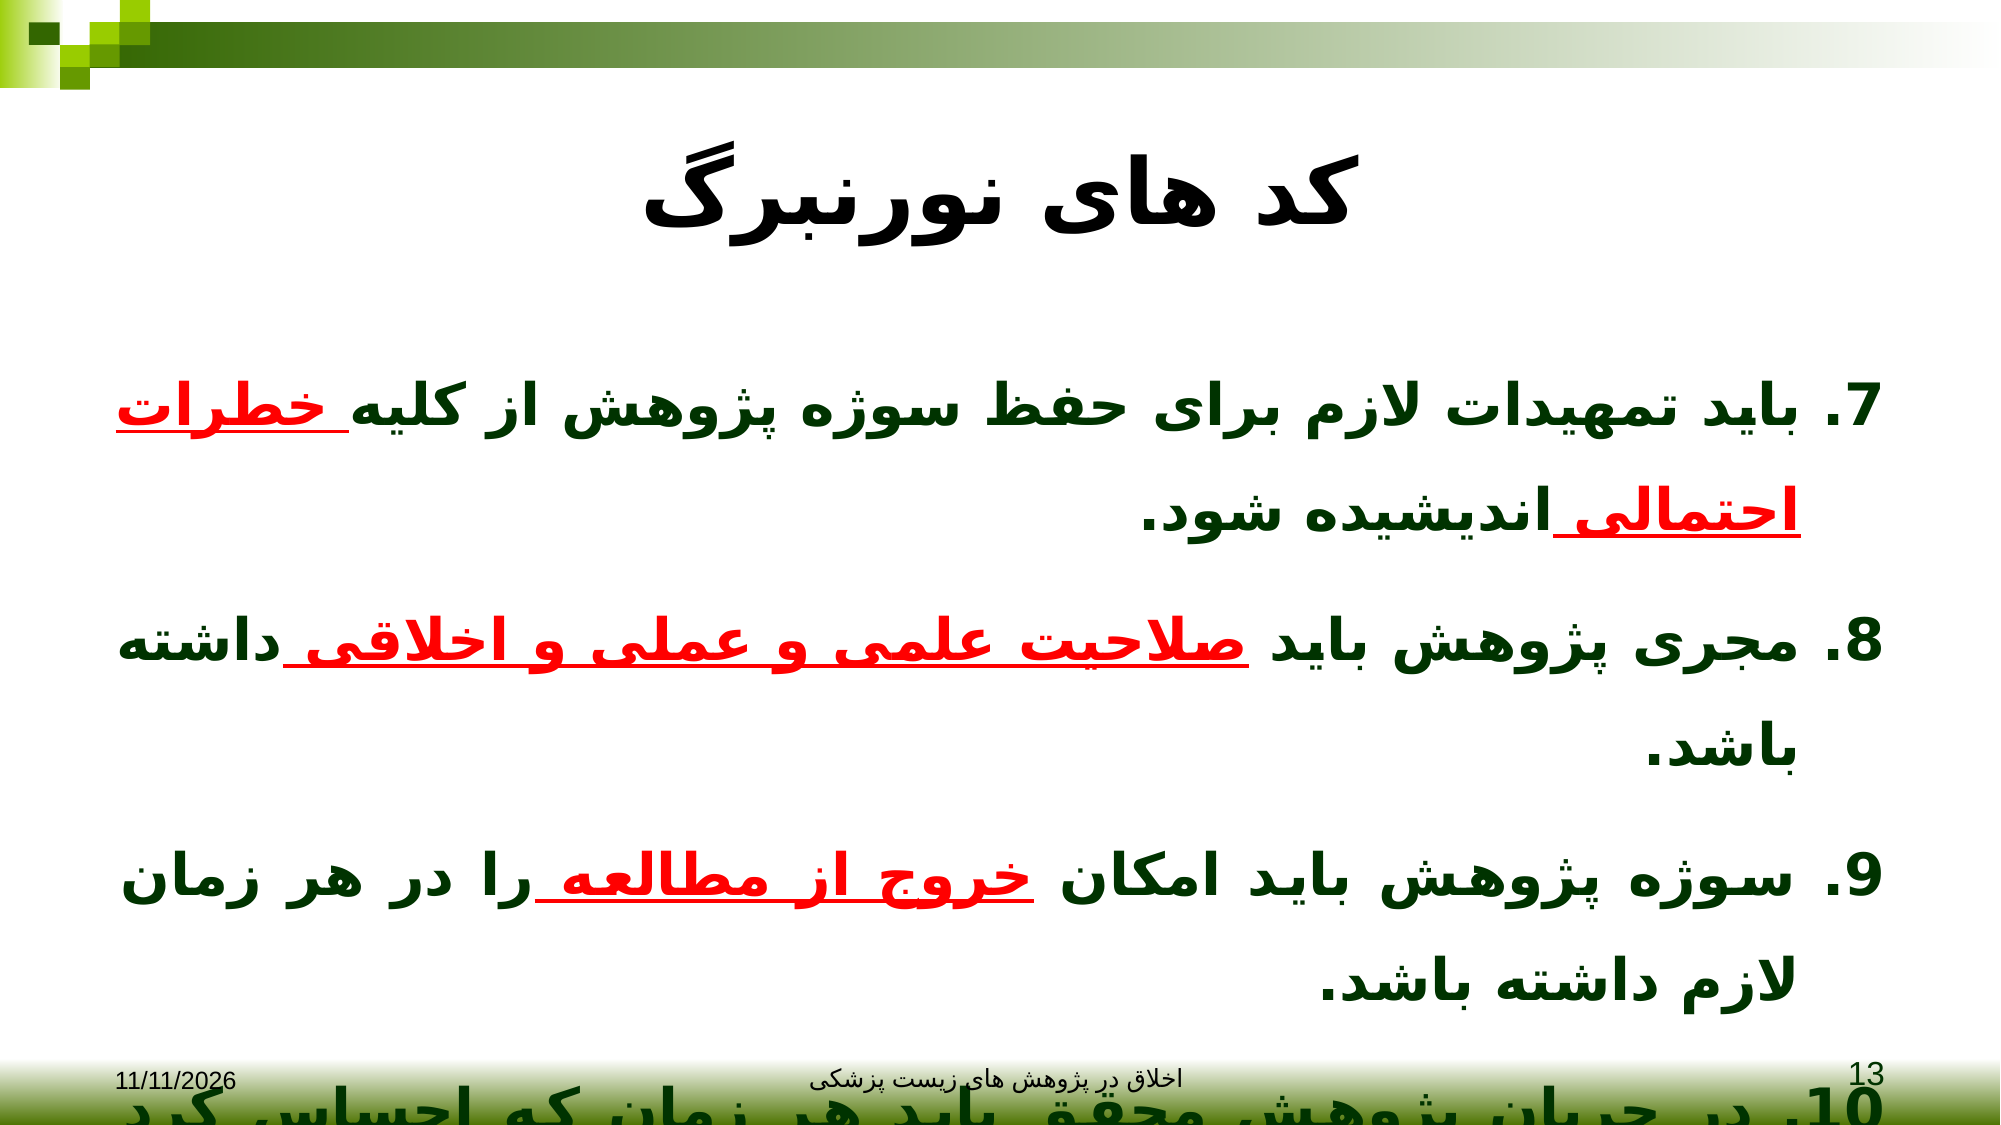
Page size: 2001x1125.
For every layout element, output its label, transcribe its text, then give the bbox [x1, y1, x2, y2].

title کد های نورنبرگ [99, 75, 1900, 300]
footer اخلاق در پژوهش های زیست پزشکی [683, 1025, 1317, 1100]
list 7. باید تمهیدات لازم برای حفظ سوژه پژوهش از کلیه خطرات احتمالی اندیشیده شود. 8. مجری پژوهش باید صلاحیت علمی و عملی و اخلاقی داشته باشد. 9. سوژه پژوهش باید امکان خروج از مطالعه را در هر زمان لازم داشته باشد. 10. در جریان پژوهش محقق باید هر زمان که احساس کرد ادامه پژوهش منجر به عوارض جبران ناپذیر می شود از ادامه خودداری کند. [99, 324, 1900, 963]
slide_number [99, 1024, 567, 1103]
slide_number 13 [1433, 1025, 1900, 1100]
